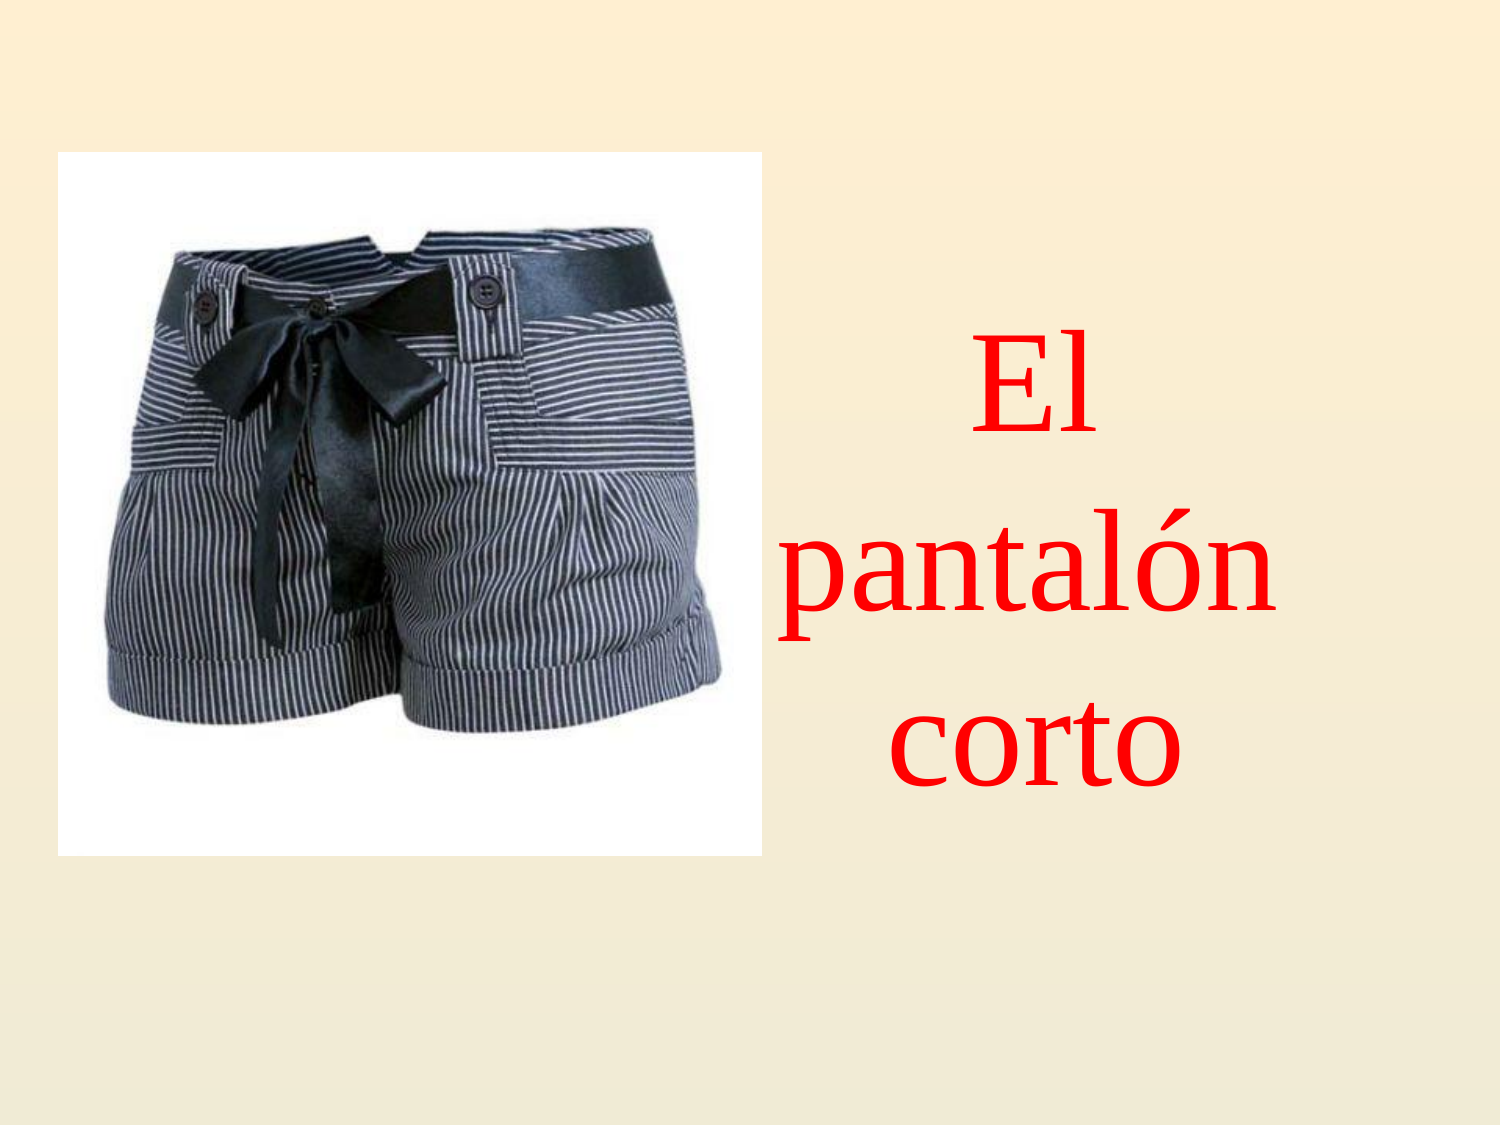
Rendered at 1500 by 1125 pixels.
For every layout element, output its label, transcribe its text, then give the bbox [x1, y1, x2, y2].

text_box El pantalón corto [767, 257, 1418, 823]
picture [58, 152, 762, 856]
